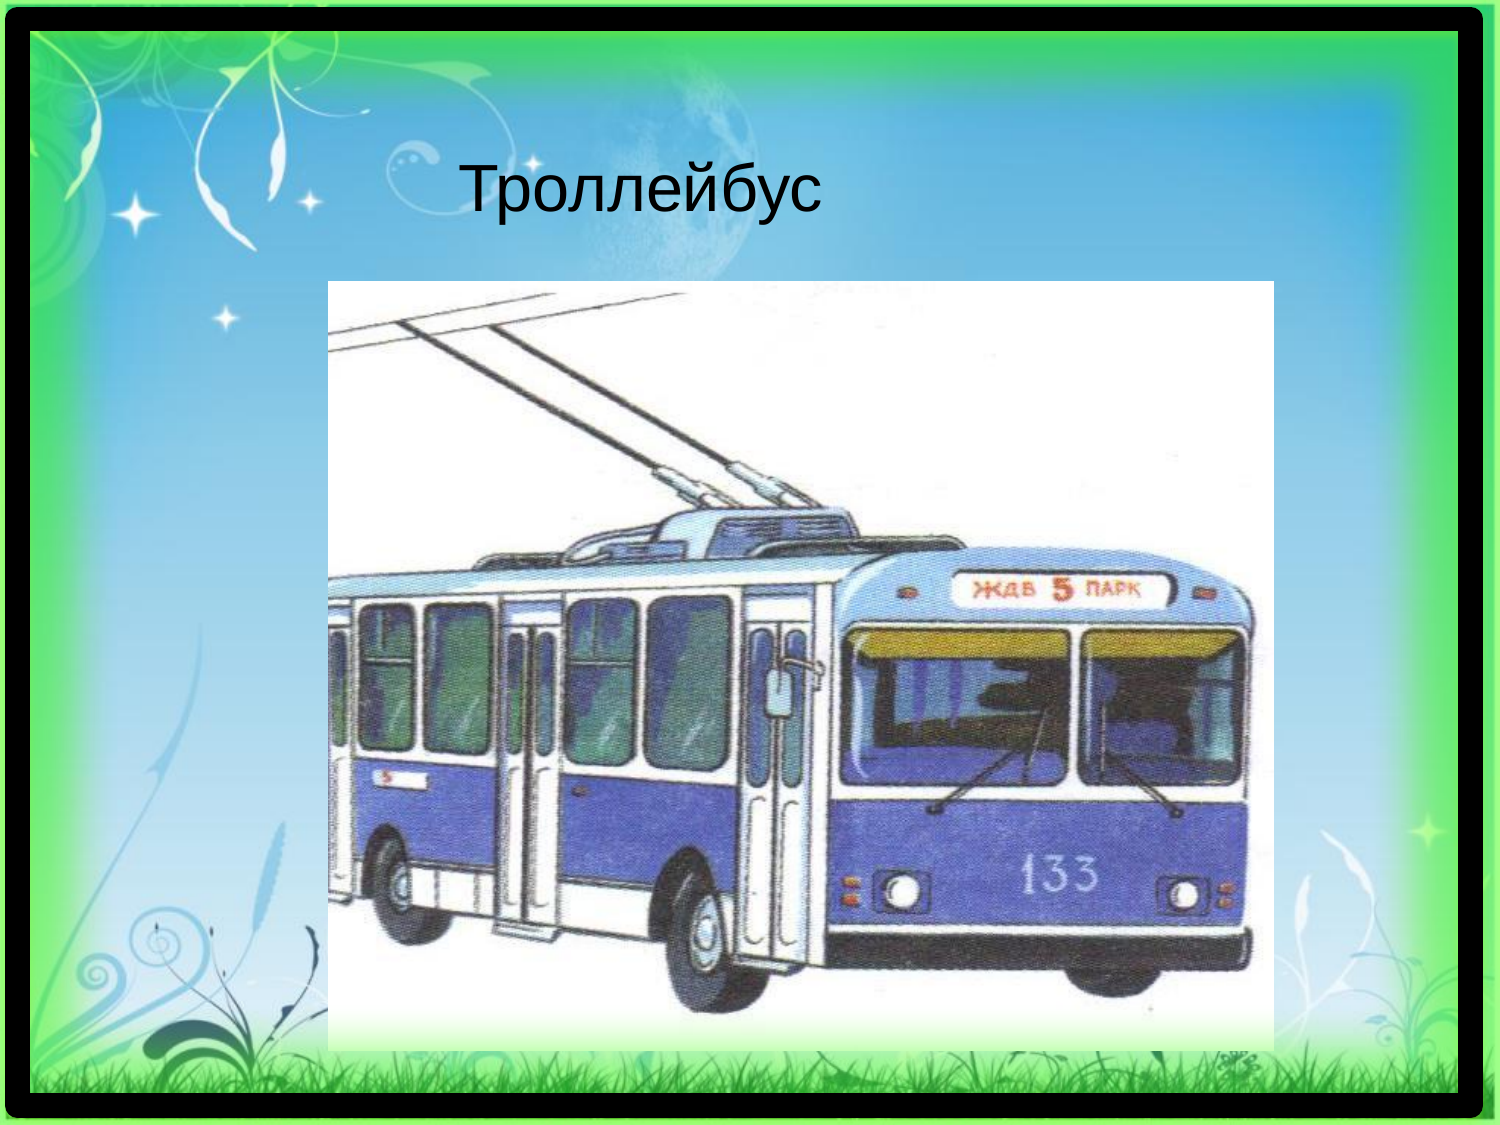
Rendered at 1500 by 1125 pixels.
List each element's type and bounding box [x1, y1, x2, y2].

text_box [16, 17, 1473, 1108]
list [327, 280, 1274, 1051]
